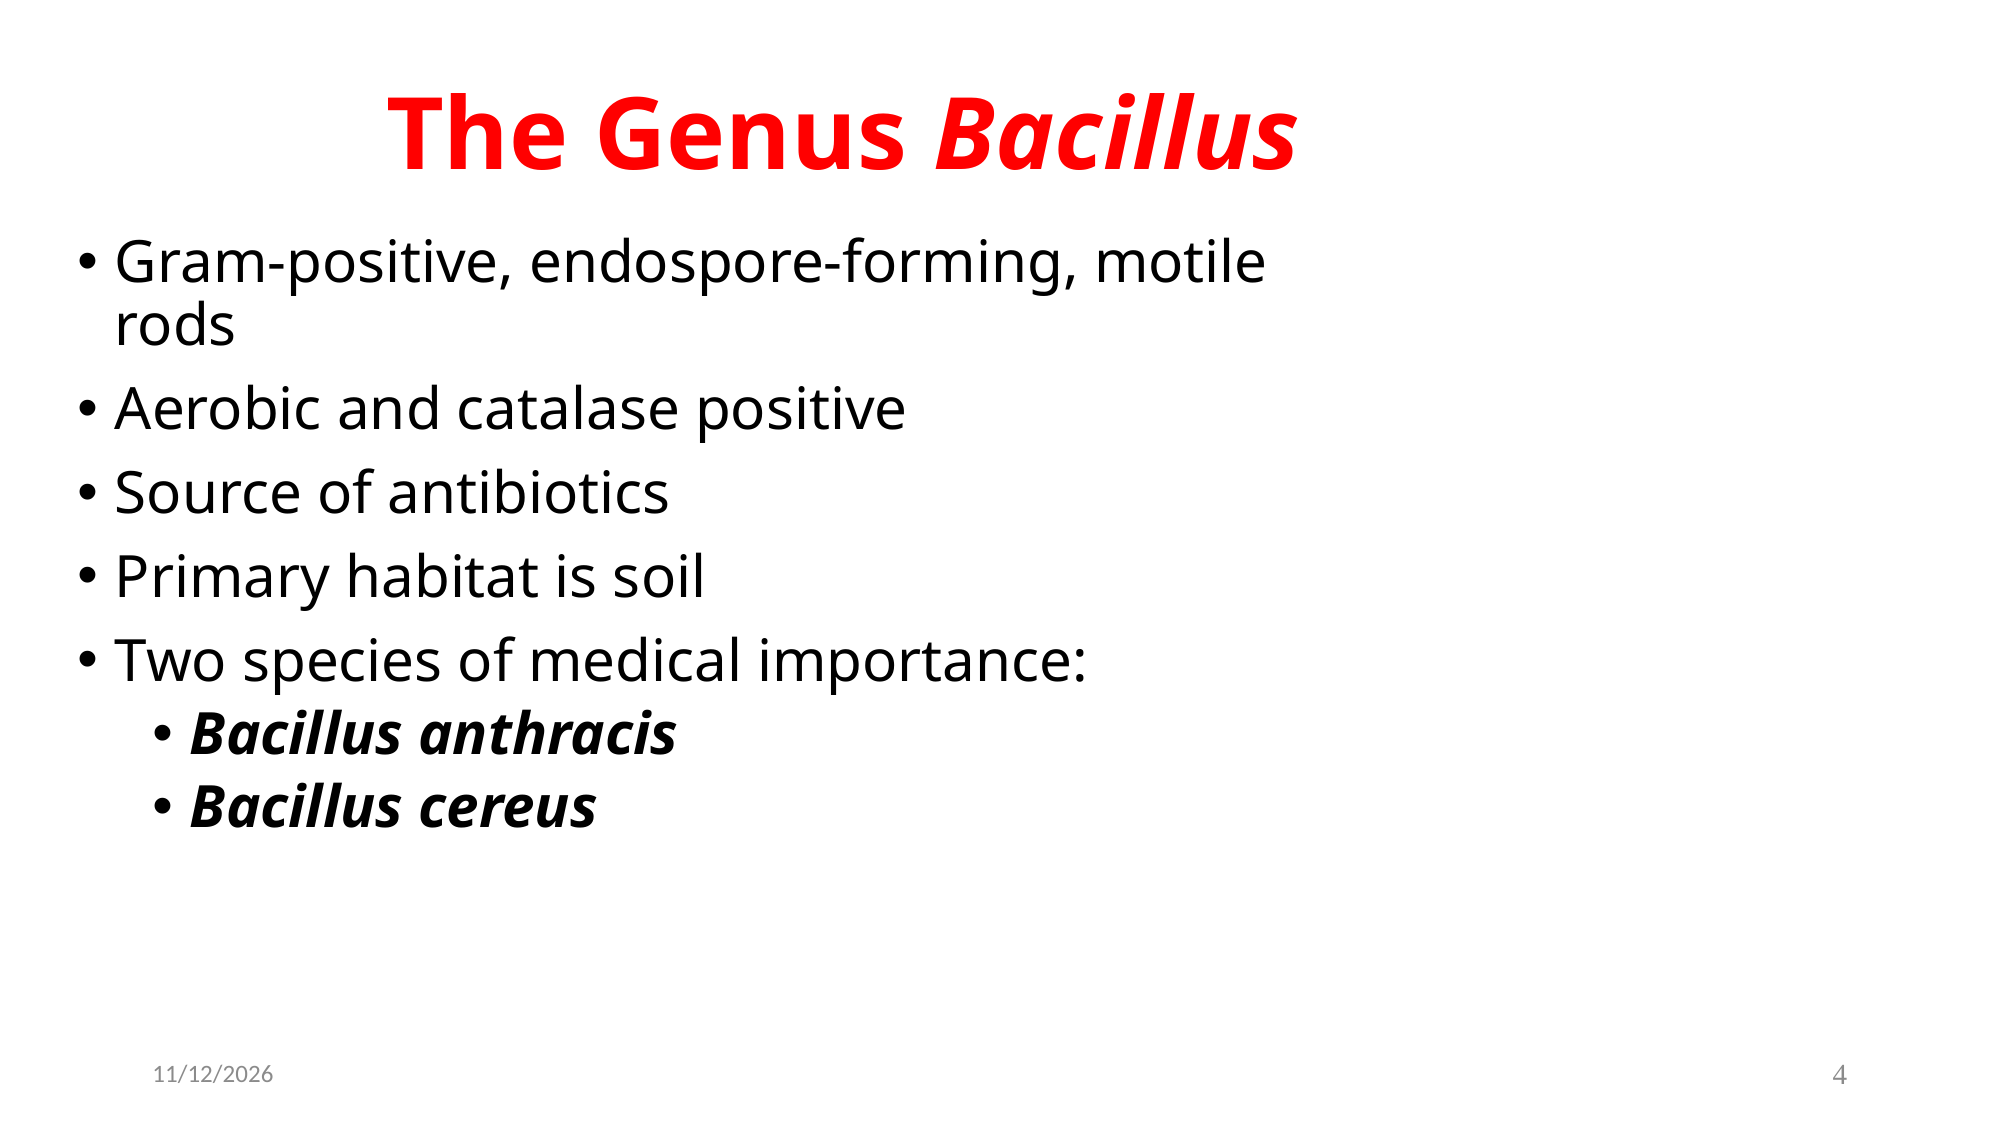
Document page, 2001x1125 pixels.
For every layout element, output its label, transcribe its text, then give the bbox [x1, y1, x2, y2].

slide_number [137, 1042, 588, 1103]
list Gram-positive, endospore-forming, motile rods Aerobic and catalase positive Source of antibiotics Primary habitat is soil Two species of medical importance: Bacillus anthracis Bacillus cereus [62, 224, 1338, 900]
title The Genus Bacillus [62, 50, 1650, 225]
slide_number 4 [1412, 1042, 1863, 1103]
